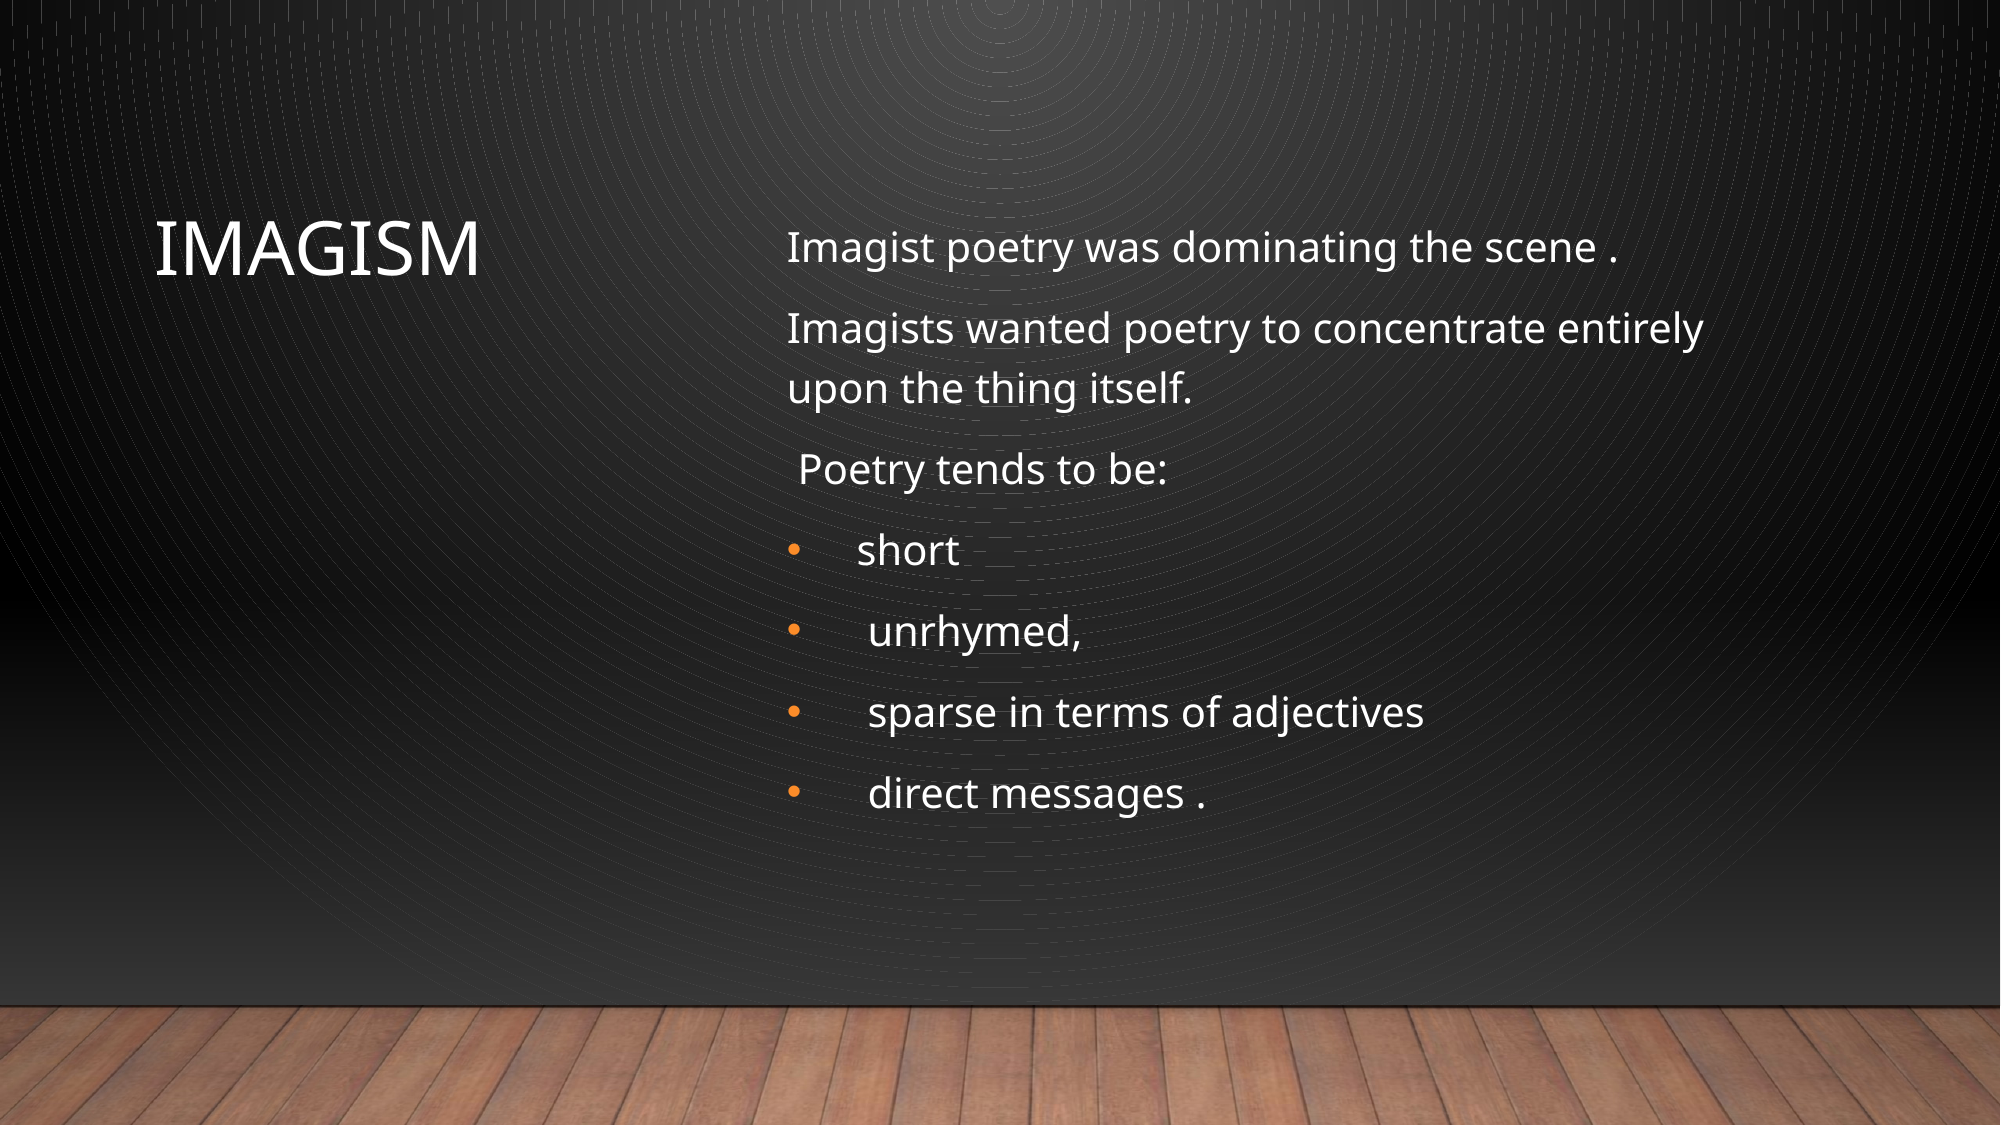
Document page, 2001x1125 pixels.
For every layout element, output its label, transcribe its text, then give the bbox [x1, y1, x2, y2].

list Imagist poetry was dominating the scene . Imagists wanted poetry to concentrate entirely upon the thing itself. Poetry tends to be: short unrhymed, sparse in terms of adjectives direct messages . [771, 203, 1762, 1010]
picture [0, 1005, 2000, 1125]
title Imagism [139, 203, 612, 956]
